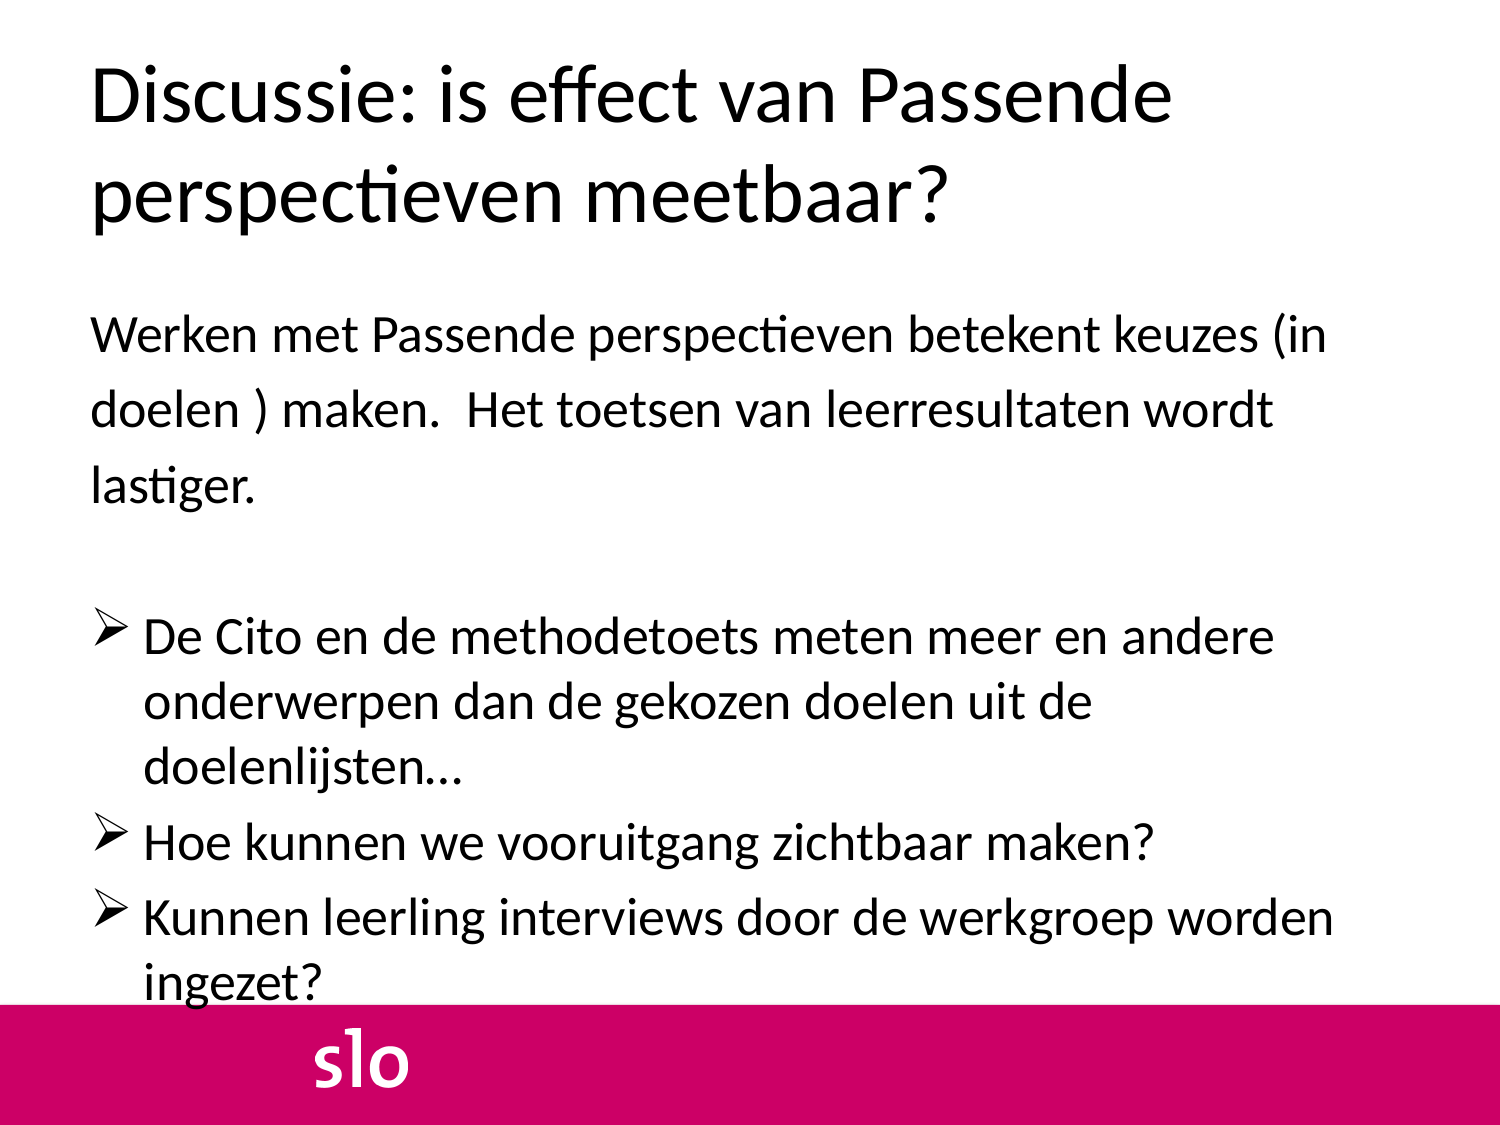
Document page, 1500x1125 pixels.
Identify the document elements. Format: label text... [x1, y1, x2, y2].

title Discussie: is effect van Passende perspectieven meetbaar? [75, 45, 1500, 233]
picture [315, 1034, 408, 1088]
list Werken met Passende perspectieven betekent keuzes (in doelen ) maken. Het toetsen van leerresultaten wordt lastiger. De Cito en de methodetoets meten meer en andere onderwerpen dan de gekozen doelen uit de doelenlijsten… Hoe kunnen we vooruitgang zichtbaar maken? Kunnen leerling interviews door de werkgroep worden ingezet? [75, 290, 1425, 1034]
